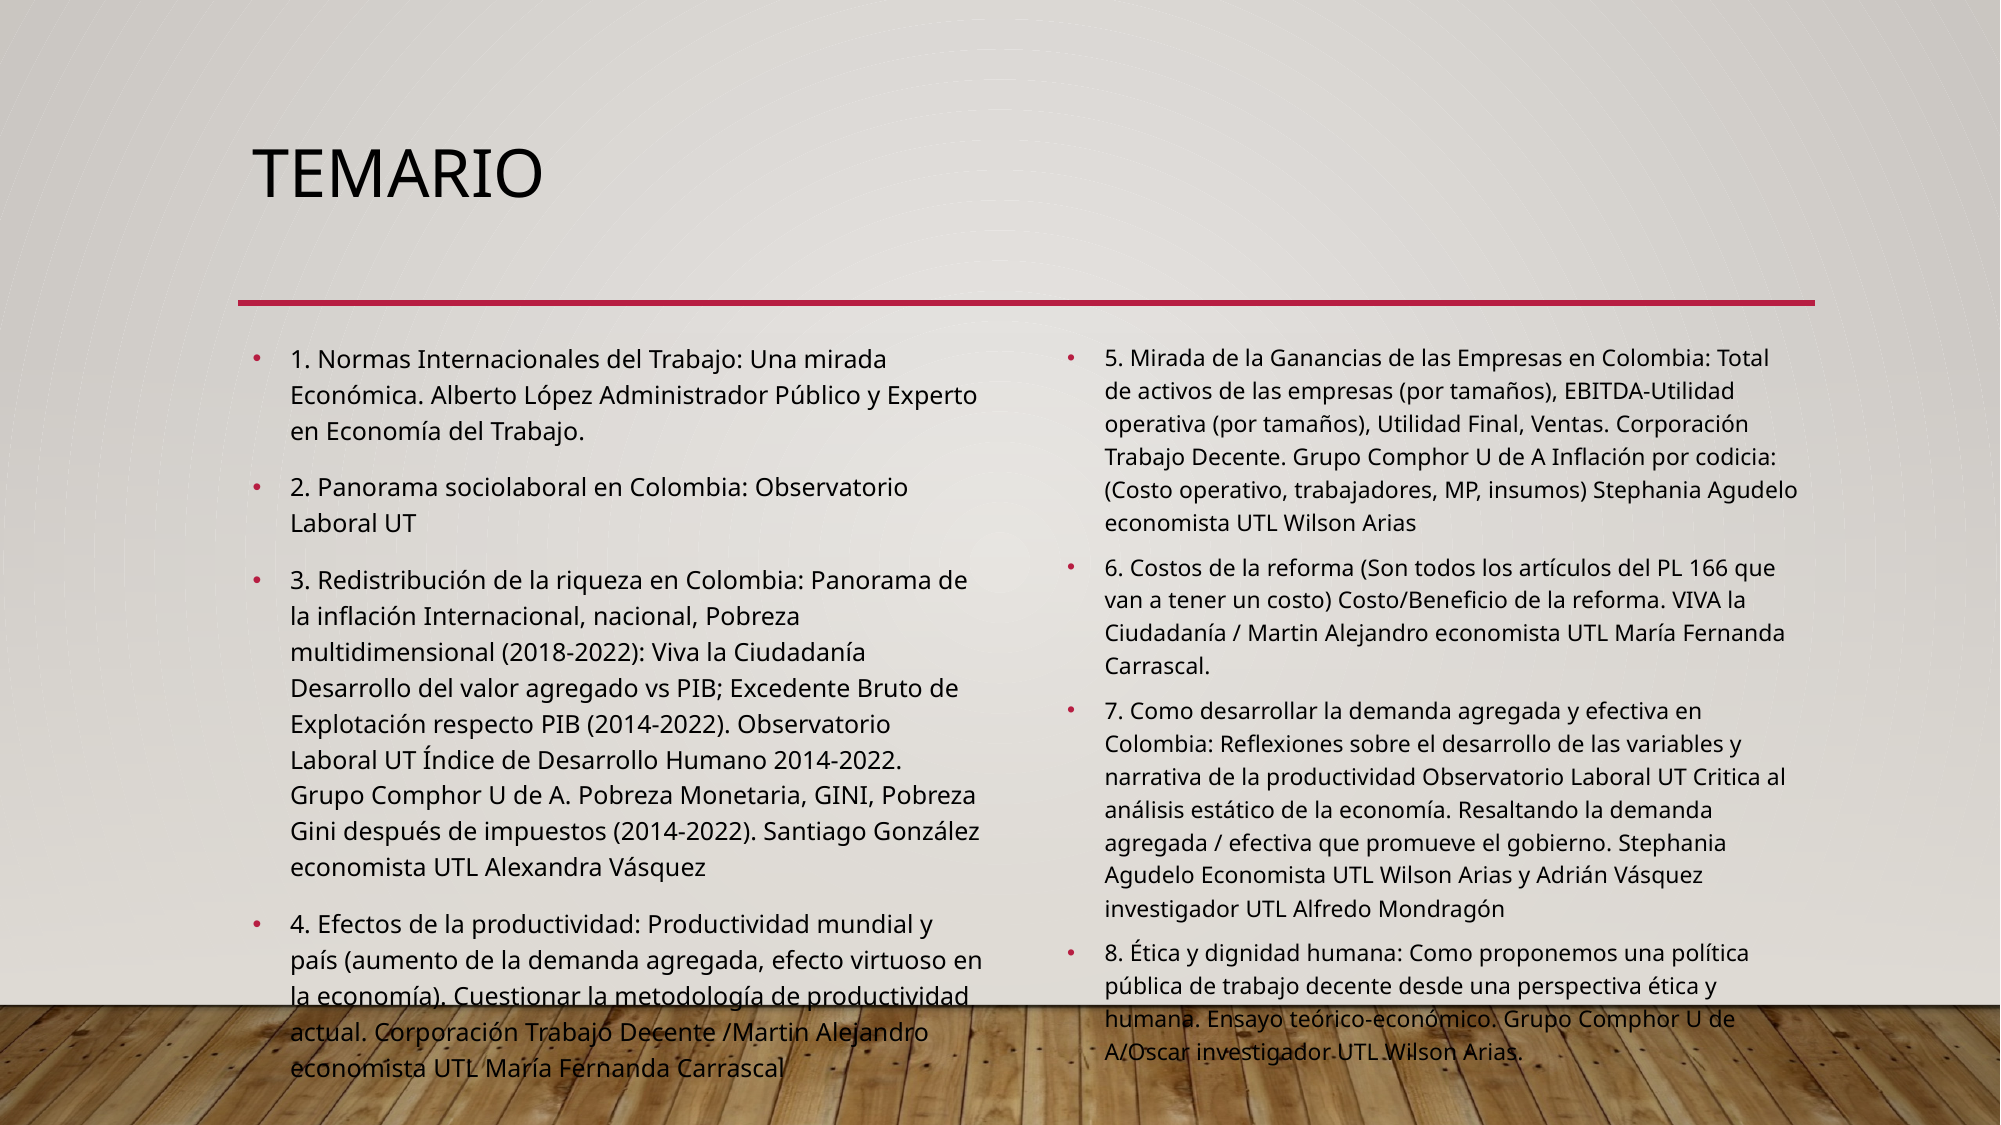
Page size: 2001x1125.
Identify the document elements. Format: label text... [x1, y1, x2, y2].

list 1. Normas Internacionales del Trabajo: Una mirada Económica. Alberto López Administrador Público y Experto en Economía del Trabajo. 2. Panorama sociolaboral en Colombia: Observatorio Laboral UT 3. Redistribución de la riqueza en Colombia: Panorama de la inflación Internacional, nacional, Pobreza multidimensional (2018-2022): Viva la Ciudadanía Desarrollo del valor agregado vs PIB; Excedente Bruto de Explotación respecto PIB (2014-2022). Observatorio Laboral UT Índice de Desarrollo Humano 2014-2022. Grupo Comphor U de A. Pobreza Monetaria, GINI, Pobreza Gini después de impuestos (2014-2022). Santiago González economista UTL Alexandra Vásquez 4. Efectos de la productividad: Productividad mundial y país (aumento de la demanda agregada, efecto virtuoso en la economía). Cuestionar la metodología de productividad actual. Corporación Trabajo Decente /Martin Alejandro economista UTL María Fernanda Carrascal [237, 329, 1000, 896]
title Temario [237, 132, 1814, 306]
picture [0, 1005, 2000, 1125]
list 5. Mirada de la Ganancias de las Empresas en Colombia: Total de activos de las empresas (por tamaños), EBITDA-Utilidad operativa (por tamaños), Utilidad Final, Ventas. Corporación Trabajo Decente. Grupo Comphor U de A Inflación por codicia: (Costo operativo, trabajadores, MP, insumos) Stephania Agudelo economista UTL Wilson Arias 6. Costos de la reforma (Son todos los artículos del PL 166 que van a tener un costo) Costo/Beneficio de la reforma. VIVA la Ciudadanía / Martin Alejandro economista UTL María Fernanda Carrascal. 7. Como desarrollar la demanda agregada y efectiva en Colombia: Reflexiones sobre el desarrollo de las variables y narrativa de la productividad Observatorio Laboral UT Critica al análisis estático de la economía. Resaltando la demanda agregada / efectiva que promueve el gobierno. Stephania Agudelo Economista UTL Wilson Arias y Adrián Vásquez investigador UTL Alfredo Mondragón 8. Ética y dignidad humana: Como proponemos una política pública de trabajo decente desde una perspectiva ética y humana. Ensayo teórico-económico. Grupo Comphor U de A/Oscar investigador UTL Wilson Arias. [1052, 330, 1815, 1084]
